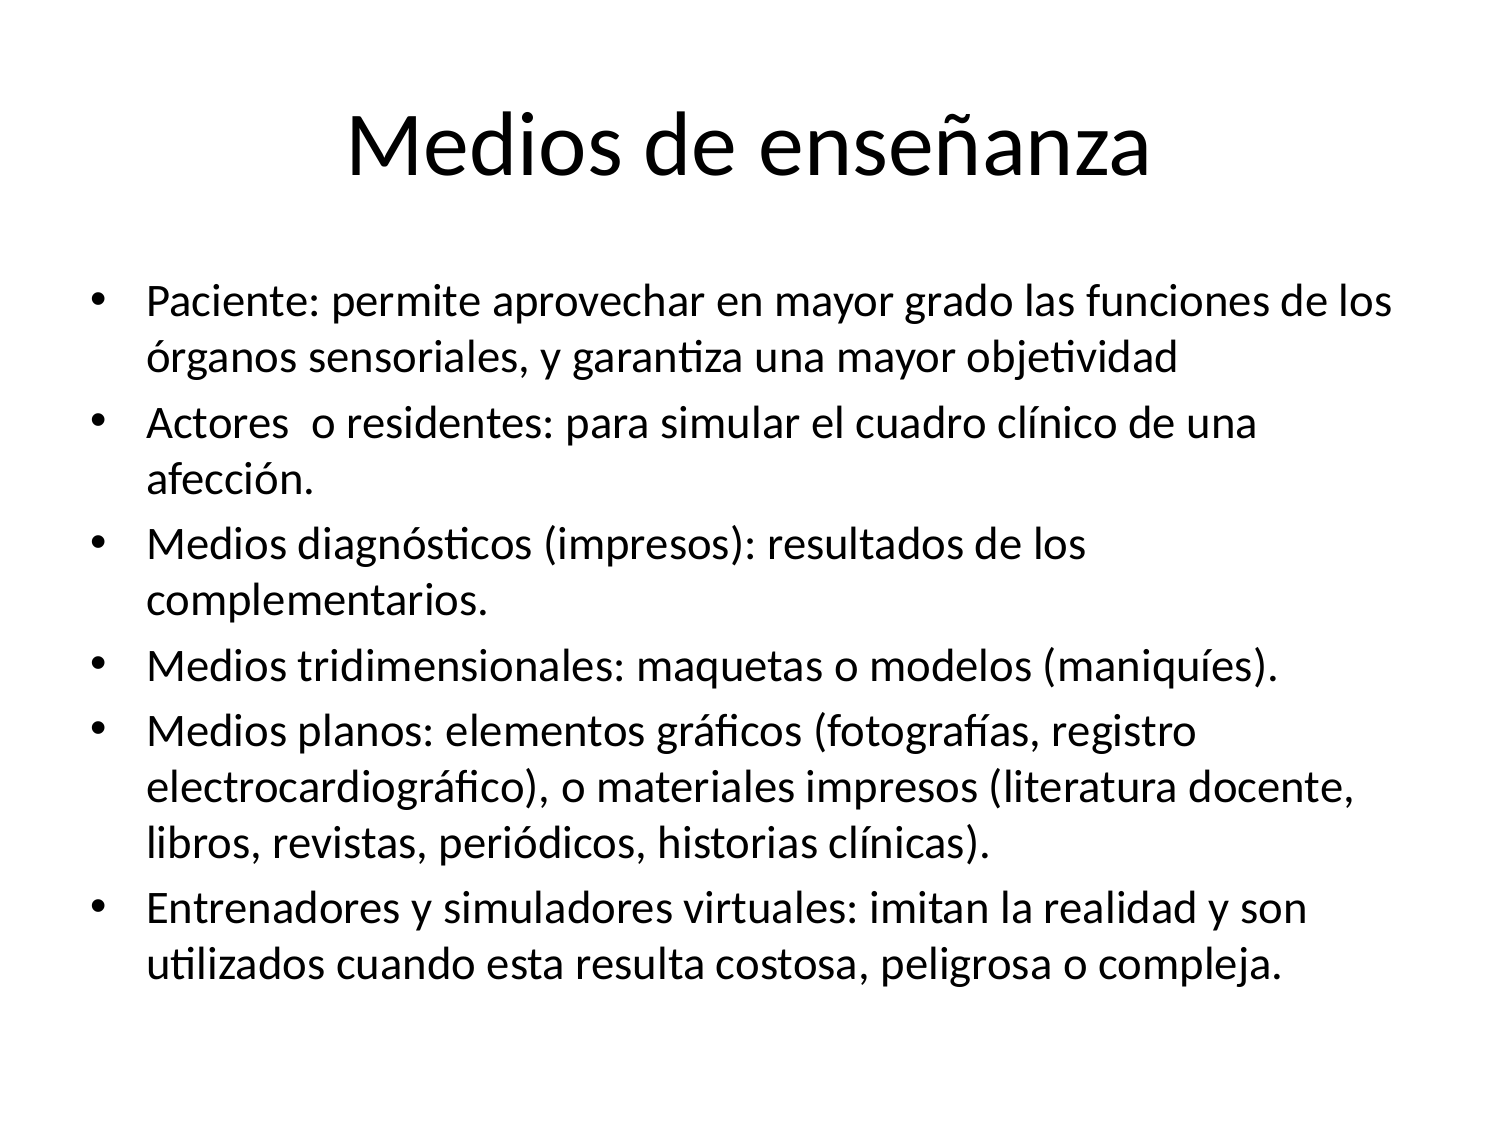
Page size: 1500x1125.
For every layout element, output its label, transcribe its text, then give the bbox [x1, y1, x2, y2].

list Paciente: permite aprovechar en mayor grado las funciones de los órganos sensoriales, y garantiza una mayor objetividad Actores o residentes: para simular el cuadro clínico de una afección. Medios diagnósticos (impresos): resultados de los complementarios. Medios tridimensionales: maquetas o modelos (maniquíes). Medios planos: elementos gráficos (fotografías, registro electrocardiográfico), o materiales impresos (literatura docente, libros, revistas, periódicos, historias clínicas). Entrenadores y simuladores virtuales: imitan la realidad y son utilizados cuando esta resulta costosa, peligrosa o compleja. [75, 262, 1425, 1005]
title Medios de enseñanza [75, 45, 1425, 233]
